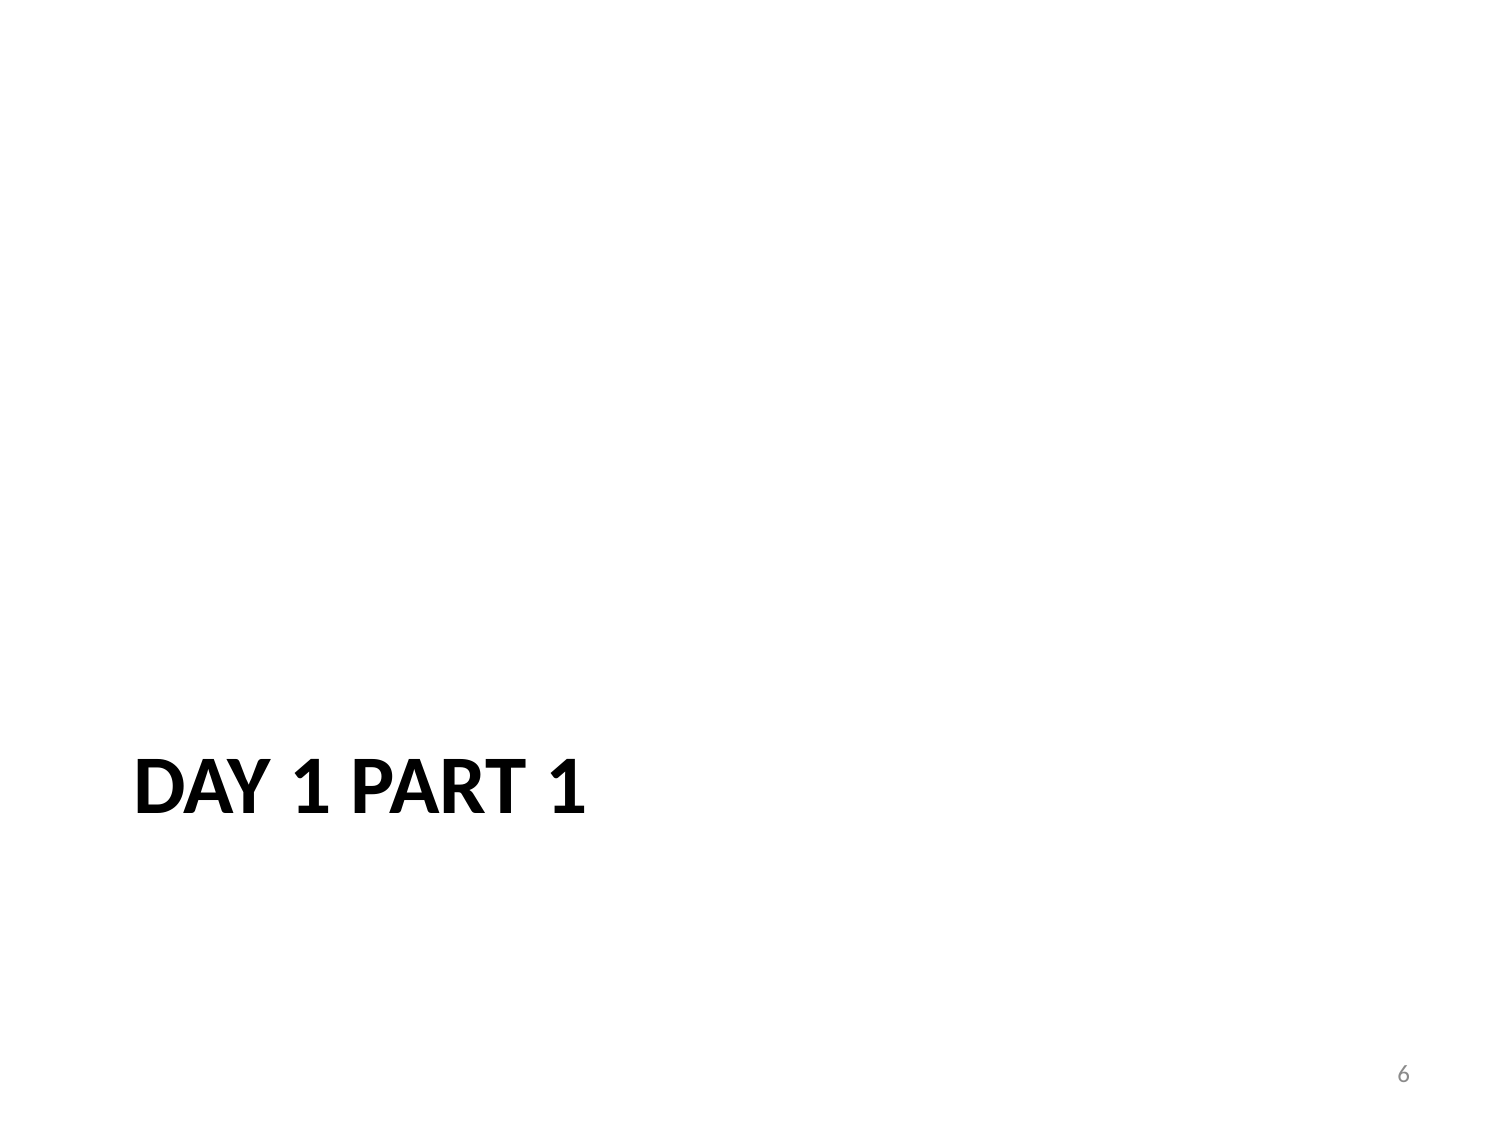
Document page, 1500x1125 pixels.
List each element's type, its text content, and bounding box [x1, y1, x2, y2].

title Day 1 Part 1 [118, 722, 1394, 947]
slide_number 6 [1074, 1042, 1425, 1103]
